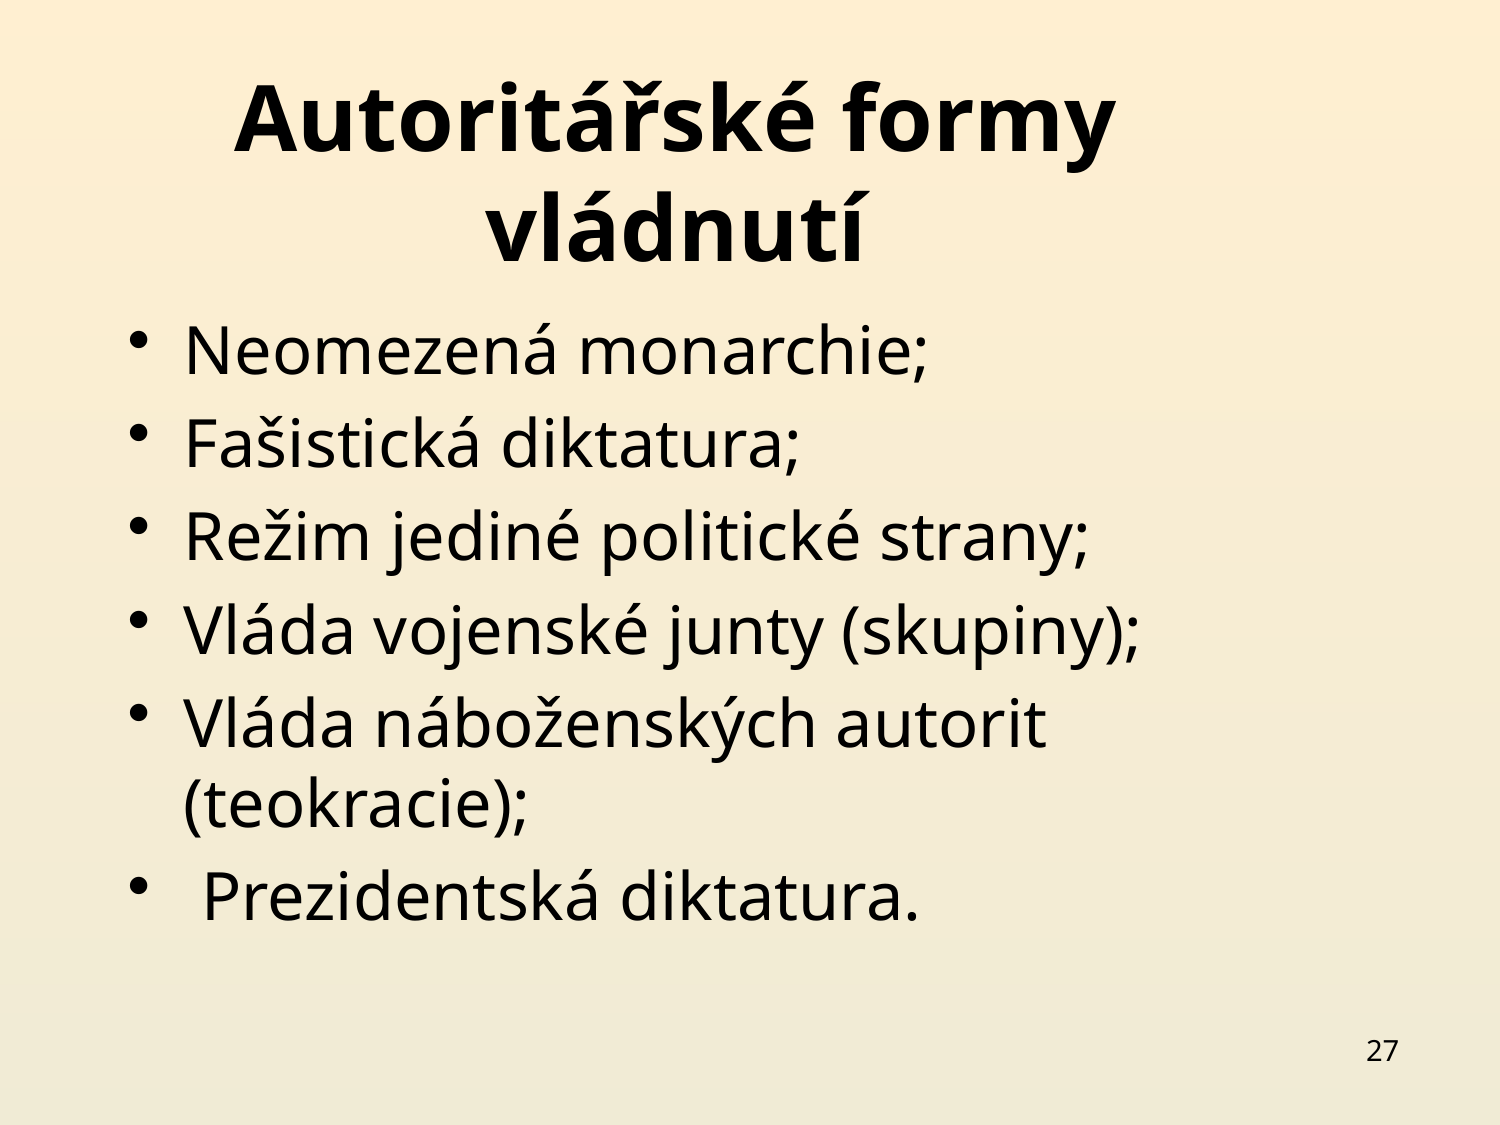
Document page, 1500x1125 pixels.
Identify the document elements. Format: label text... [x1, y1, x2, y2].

title Autoritářské formy vládnutí [112, 24, 1240, 288]
list Neomezená monarchie; Fašistická diktatura; Režim jediné politické strany; Vláda vojenské junty (skupiny); Vláda náboženských autorit (teokracie); Prezidentská diktatura. [112, 299, 1376, 1032]
slide_number 27 [1101, 1024, 1415, 1101]
